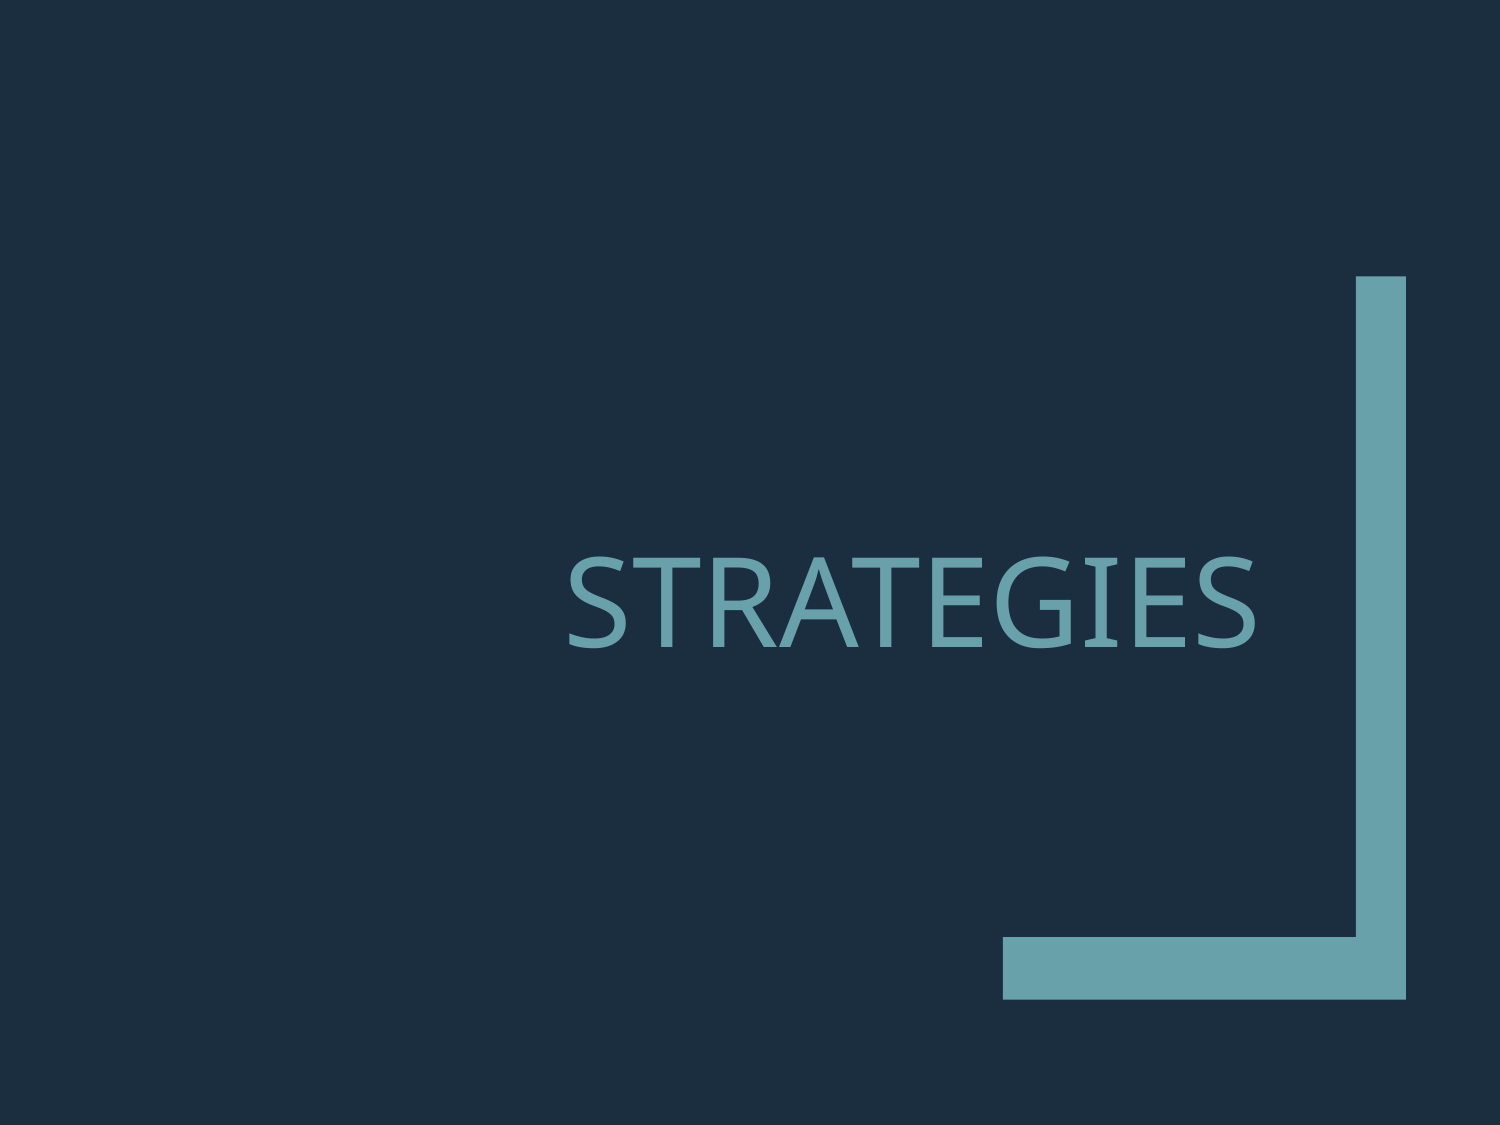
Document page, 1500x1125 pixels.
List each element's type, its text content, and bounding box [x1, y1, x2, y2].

title Strategies [94, 213, 1277, 682]
